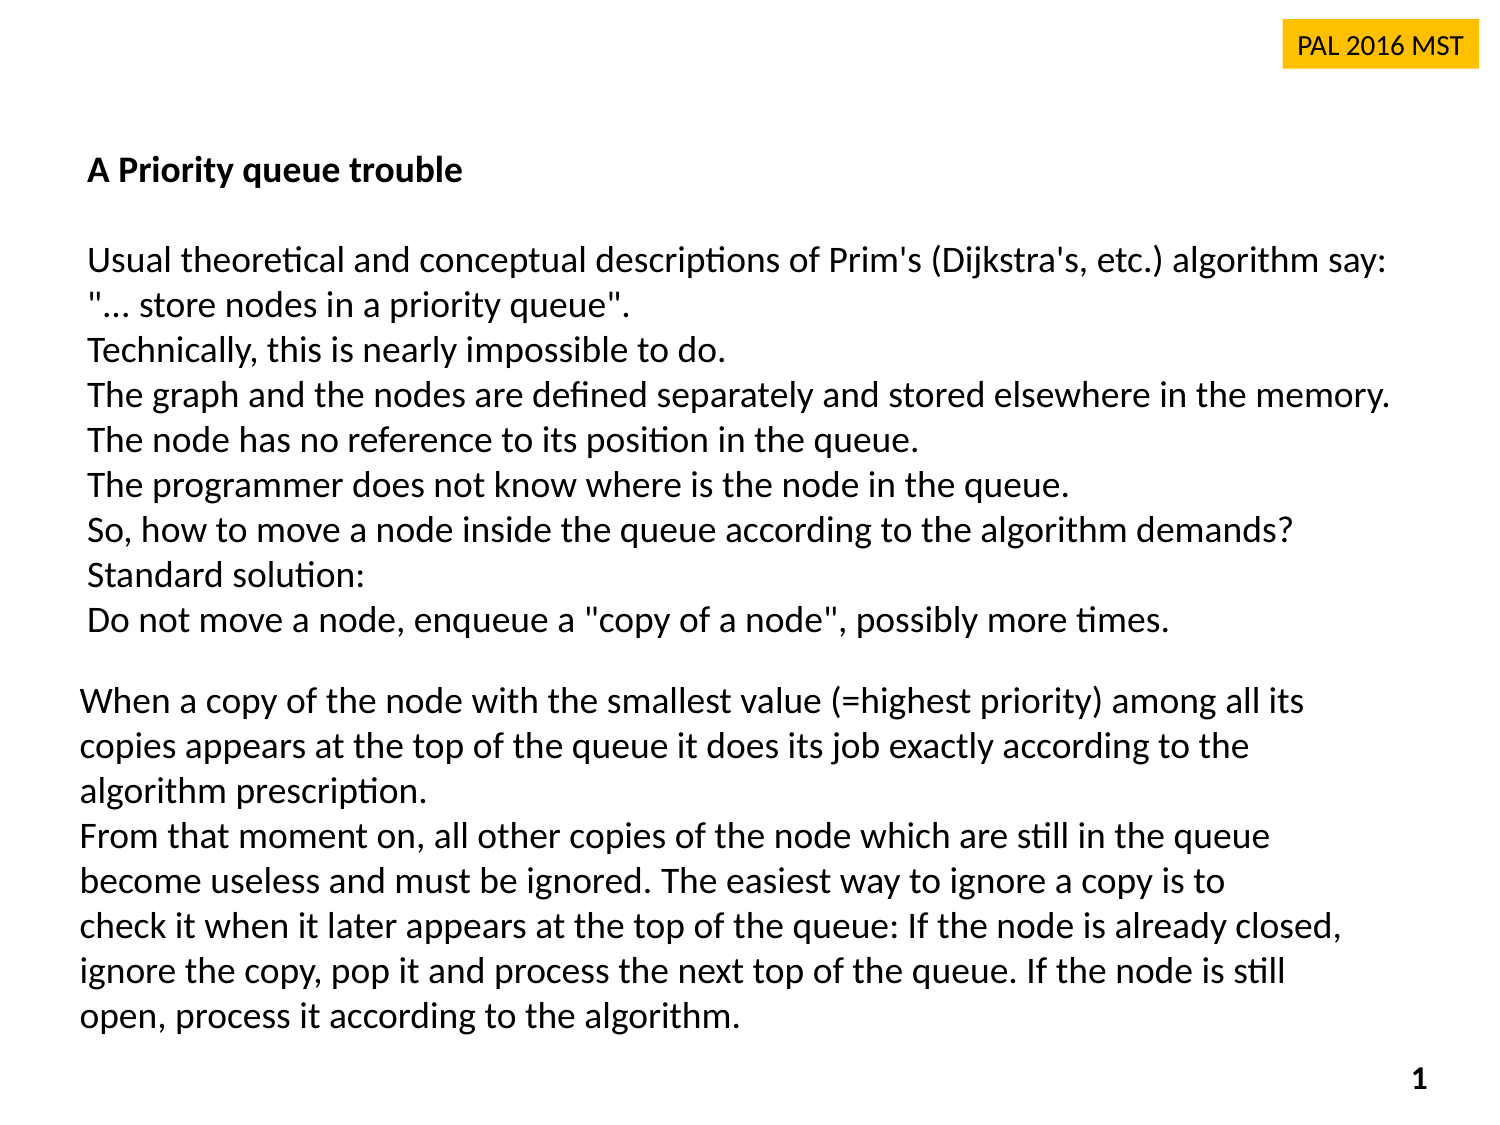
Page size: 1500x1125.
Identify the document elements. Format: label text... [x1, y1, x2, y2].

text_box When a copy of the node with the smallest value (=highest priority) among all its copies appears at the top of the queue it does its job exactly according to the algorithm prescription. From that moment on, all other copies of the node which are still in the queue become useless and must be ignored. The easiest way to ignore a copy is to check it when it later appears at the top of the queue: If the node is already closed, ignore the copy, pop it and process the next top of the queue. If the node is still open, process it according to the algorithm. [64, 668, 1365, 1044]
text_box A Priority queue trouble Usual theoretical and conceptual descriptions of Prim's (Dijkstra's, etc.) algorithm say: "... store nodes in a priority queue". Technically, this is nearly impossible to do. The graph and the nodes are defined separately and stored elsewhere in the memory. The node has no reference to its position in the queue. The programmer does not know where is the node in the queue. So, how to move a node inside the queue according to the algorithm demands? Standard solution: Do not move a node, enqueue a "copy of a node", possibly more times. [72, 137, 1408, 647]
slide_number 1 [1092, 1046, 1443, 1107]
text_box PAL 2016 MST [1282, 19, 1480, 69]
